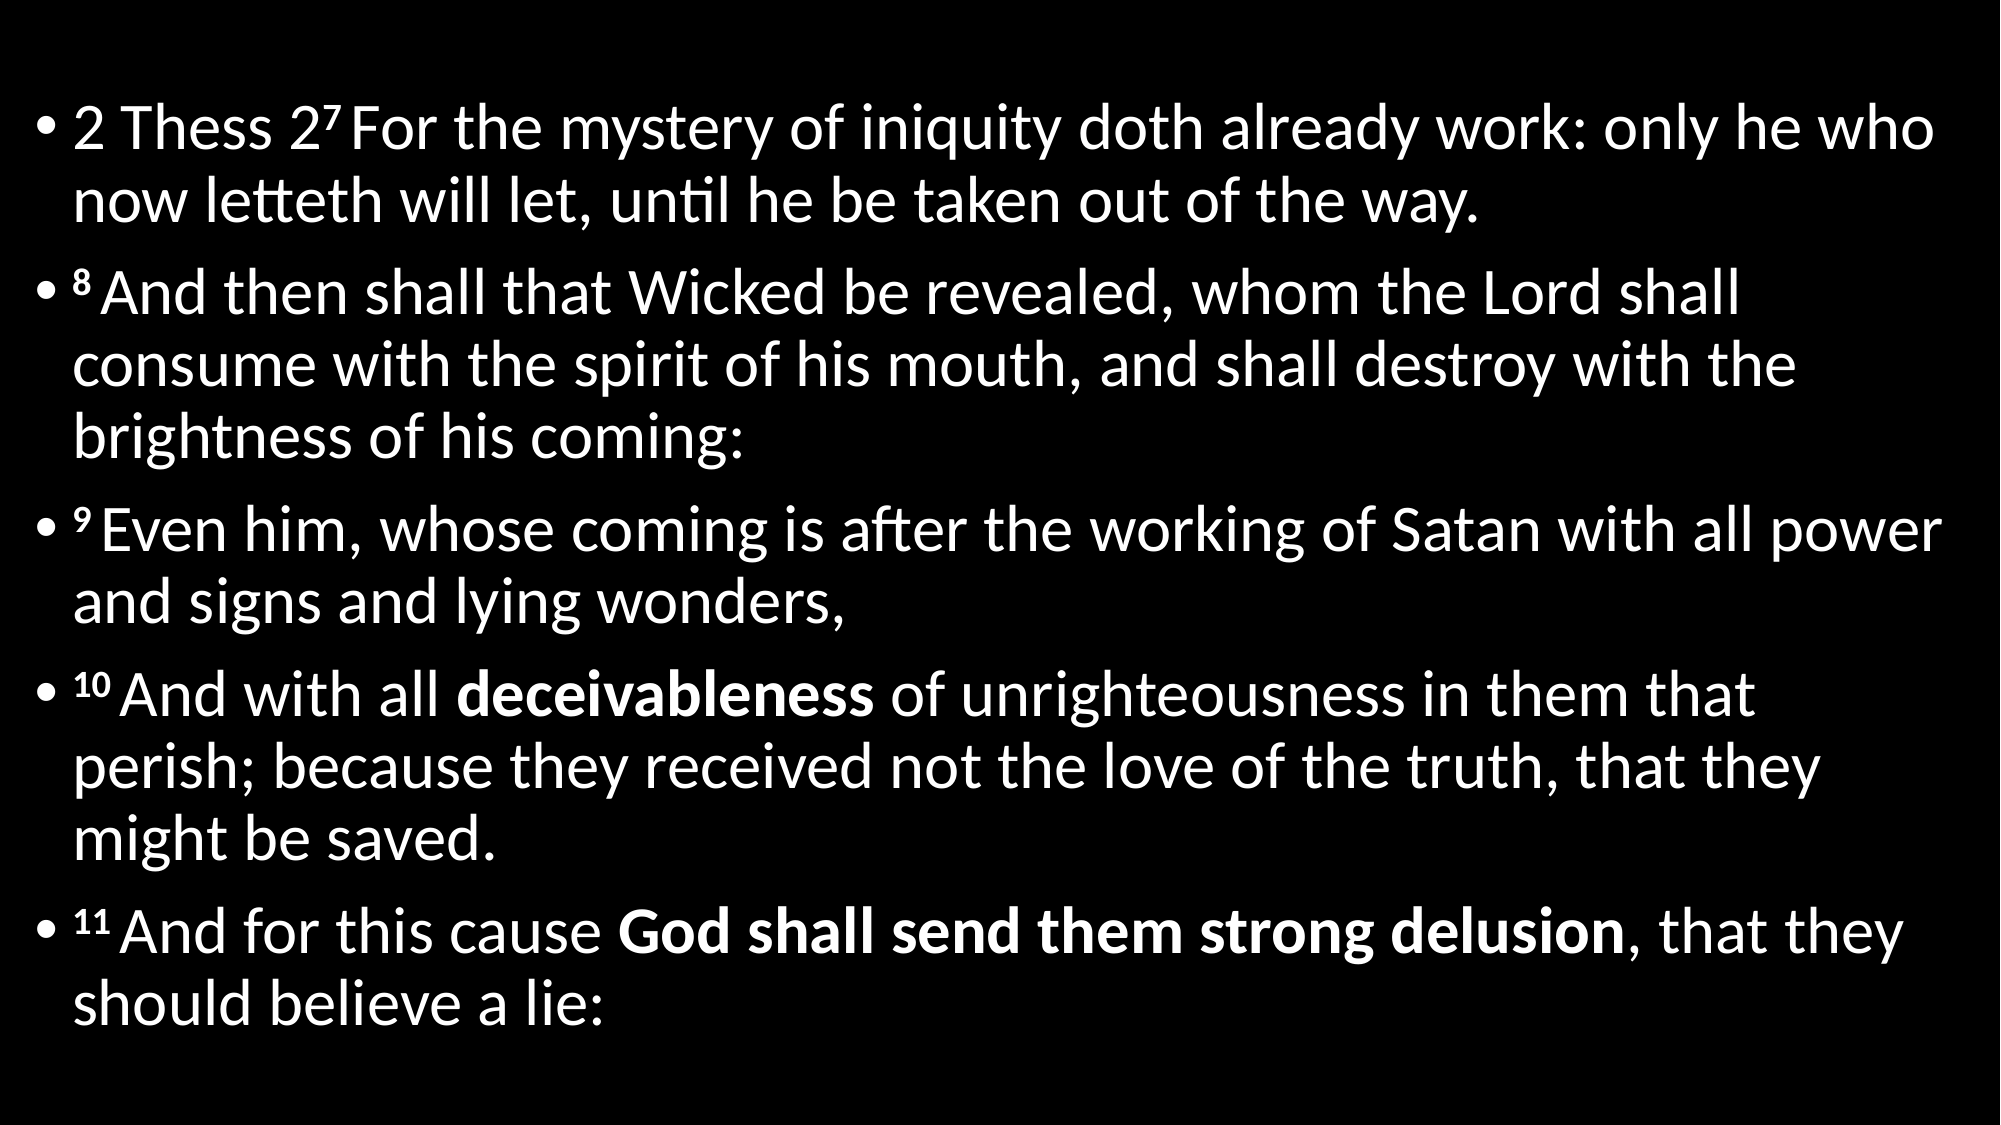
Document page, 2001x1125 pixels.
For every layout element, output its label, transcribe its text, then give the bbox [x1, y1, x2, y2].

list 2 Thess 27 For the mystery of iniquity doth already work: only he who now letteth will let, until he be taken out of the way. 8 And then shall that Wicked be revealed, whom the Lord shall consume with the spirit of his mouth, and shall destroy with the brightness of his coming: 9 Even him, whose coming is after the working of Satan with all power and signs and lying wonders, 10 And with all deceivableness of unrighteousness in them that perish; because they received not the love of the truth, that they might be saved. 11 And for this cause God shall send them strong delusion, that they should believe a lie: [19, 84, 1972, 1125]
